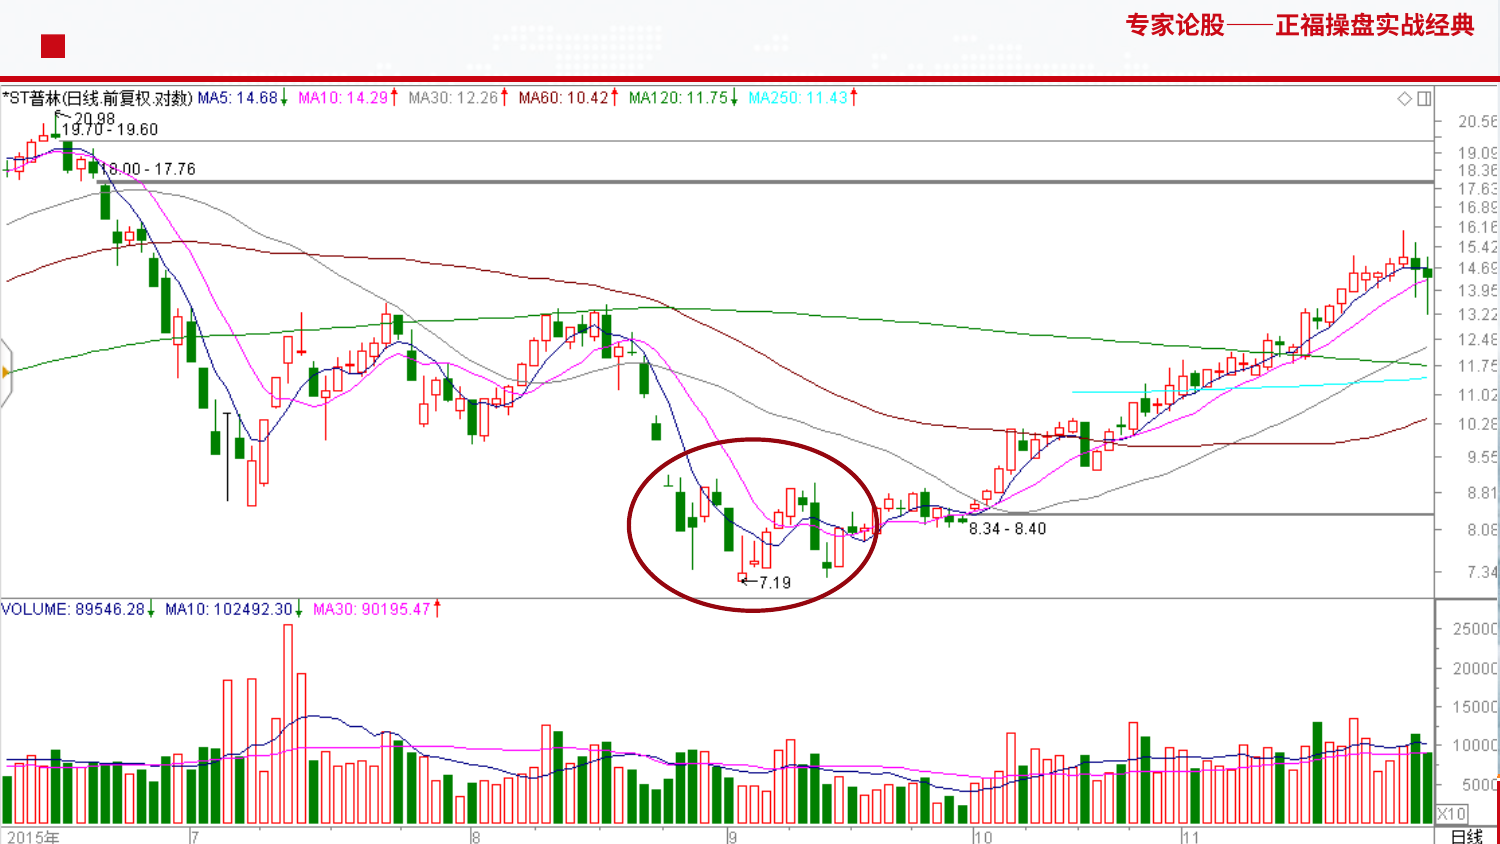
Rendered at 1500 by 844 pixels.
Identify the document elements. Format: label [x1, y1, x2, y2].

picture [0, 85, 1497, 844]
